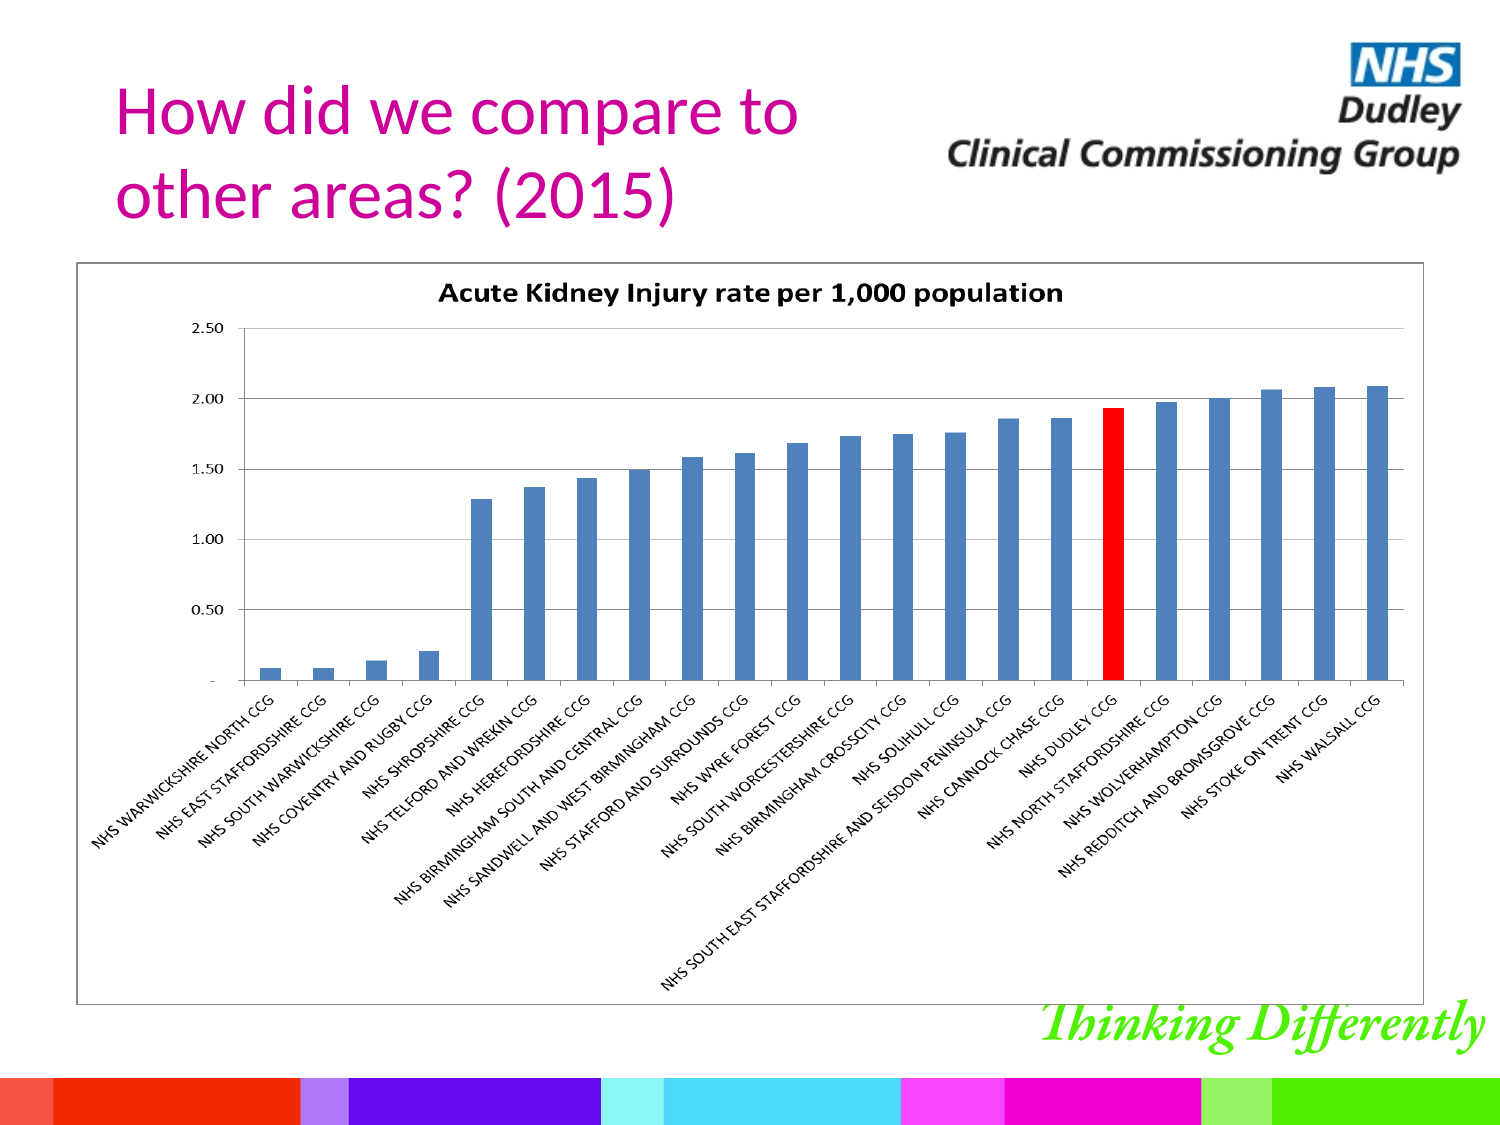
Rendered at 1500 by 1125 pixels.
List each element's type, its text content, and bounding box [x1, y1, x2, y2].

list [76, 262, 1424, 1006]
title How did we compare to other areas? (2015) [100, 54, 916, 243]
picture [0, 1078, 1500, 1125]
picture [905, 0, 1500, 220]
picture [1027, 984, 1500, 1070]
